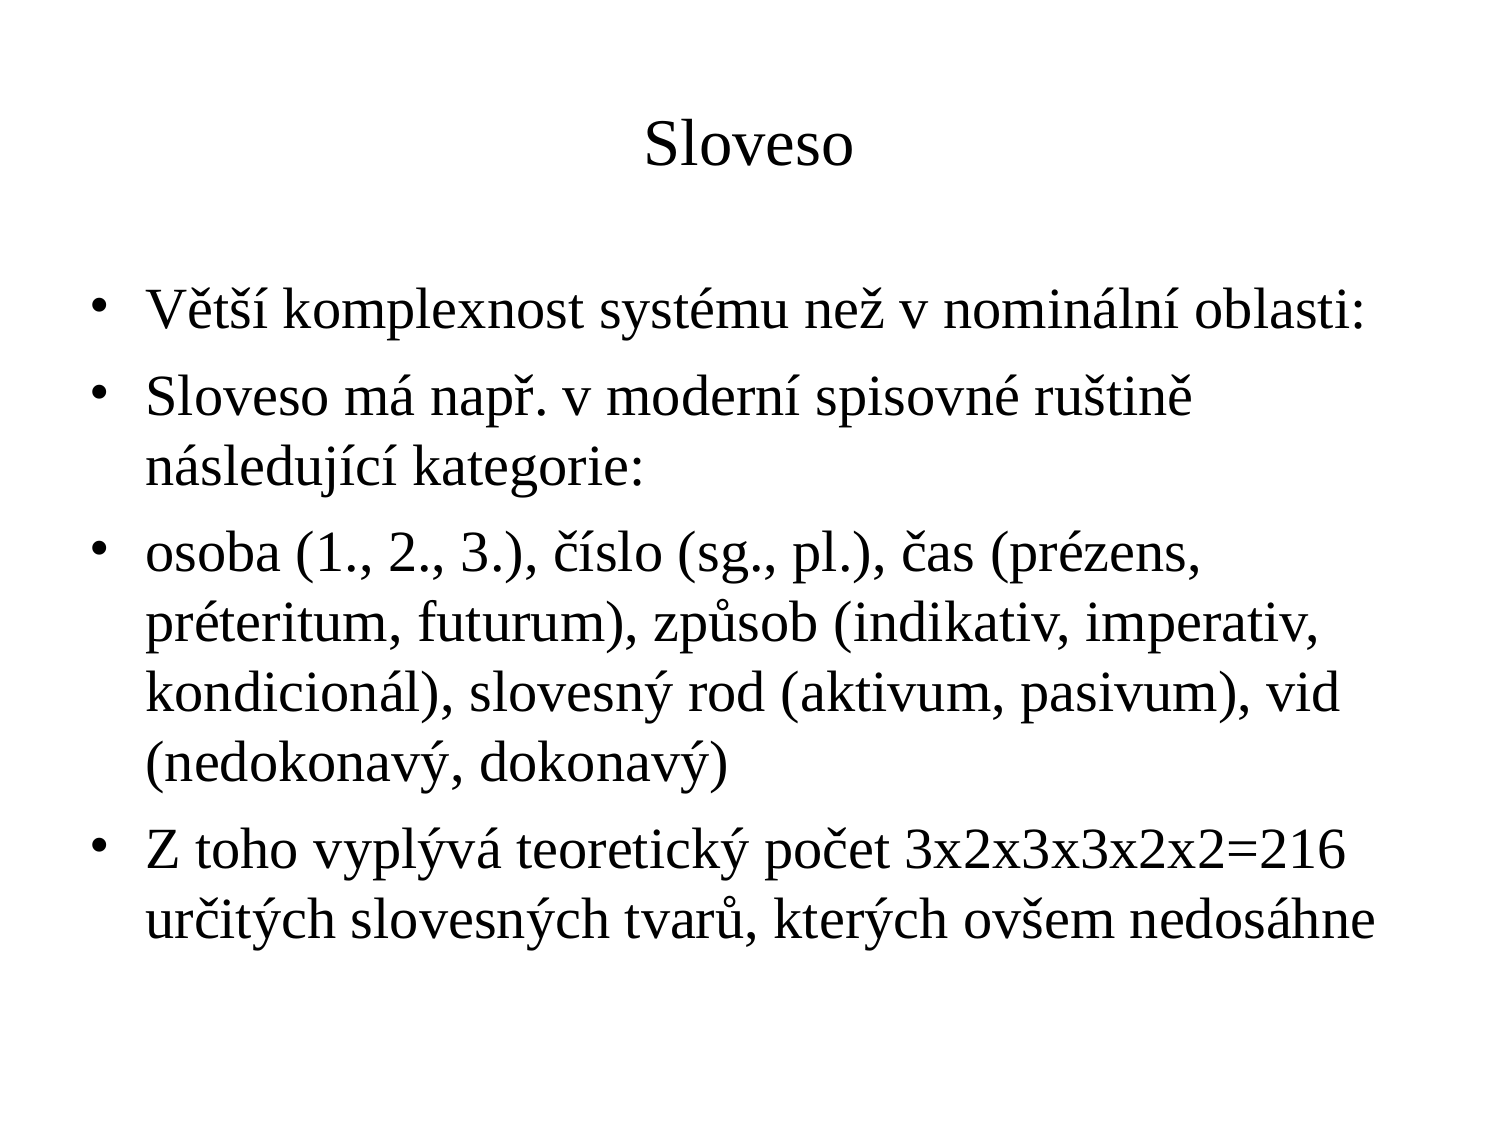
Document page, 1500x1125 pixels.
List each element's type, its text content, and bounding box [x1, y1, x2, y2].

title Sloveso [75, 21, 1425, 257]
list Větší komplexnost systému než v nominální oblasti: Sloveso má např. v moderní spisovné ruštině následující kategorie: osoba (1., 2., 3.), číslo (sg., pl.), čas (prézens, préteritum, futurum), způsob (indikativ, imperativ, kondicionál), slovesný rod (aktivum, pasivum), vid (nedokonavý, dokonavý) Z toho vyplývá teoretický počet 3x2x3x3x2x2=216 určitých slovesných tvarů, kterých ovšem nedosáhne [75, 262, 1425, 1094]
